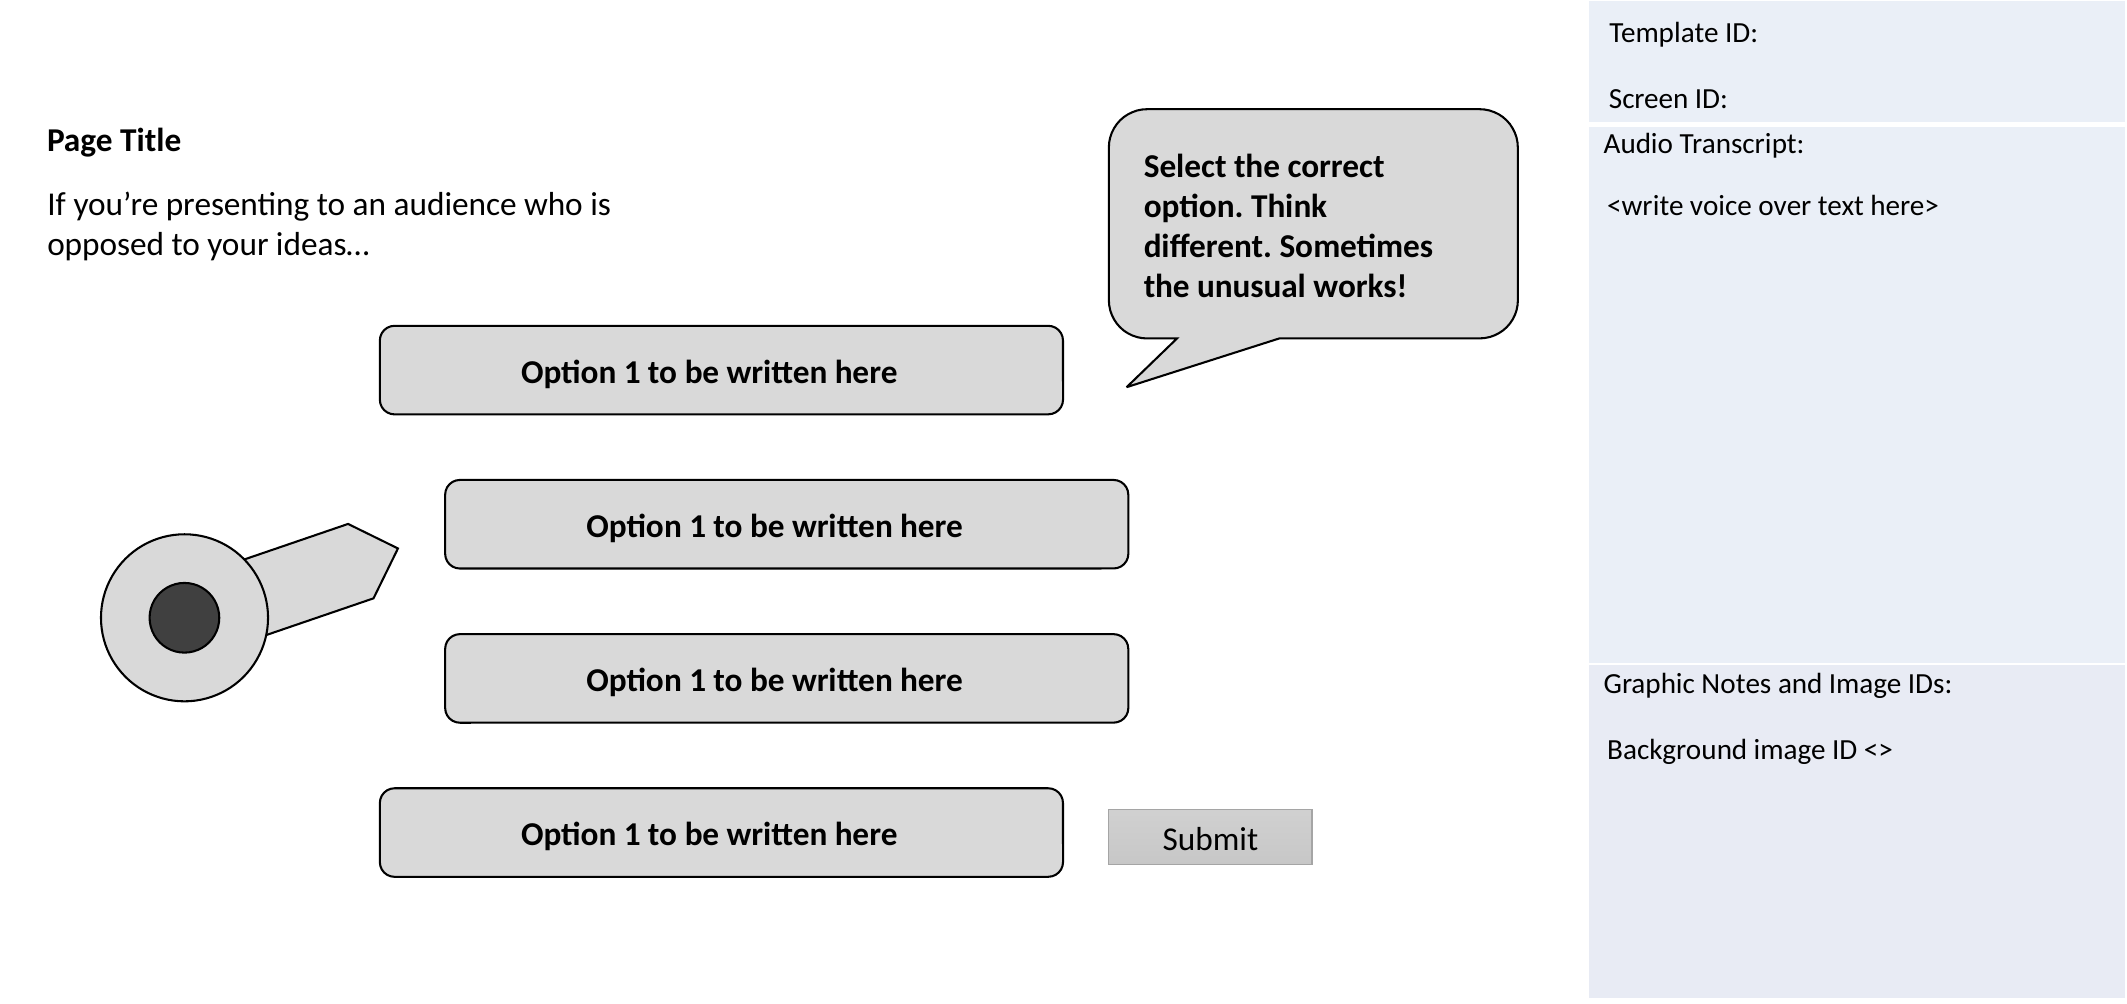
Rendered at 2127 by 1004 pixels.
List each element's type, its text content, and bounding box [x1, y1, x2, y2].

text_box Select the correct option. Think different. Sometimes the unusual works! [1107, 108, 1519, 389]
text_box Background image ID <> [1592, 722, 2126, 773]
text_box Option 1 to be written here [378, 324, 1065, 416]
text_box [100, 534, 269, 702]
text_box Option 1 to be written here [444, 633, 1130, 724]
text_box Submit [1108, 809, 1313, 865]
text_box Option 1 to be written here [444, 478, 1130, 570]
text_box <write voice over text here> [1592, 178, 2126, 229]
text_box If you’re presenting to an audience who is opposed to your ideas… [46, 181, 674, 240]
text_box Page Title [46, 117, 279, 175]
text_box [269, 522, 400, 636]
text_box Option 1 to be written here [378, 787, 1065, 878]
